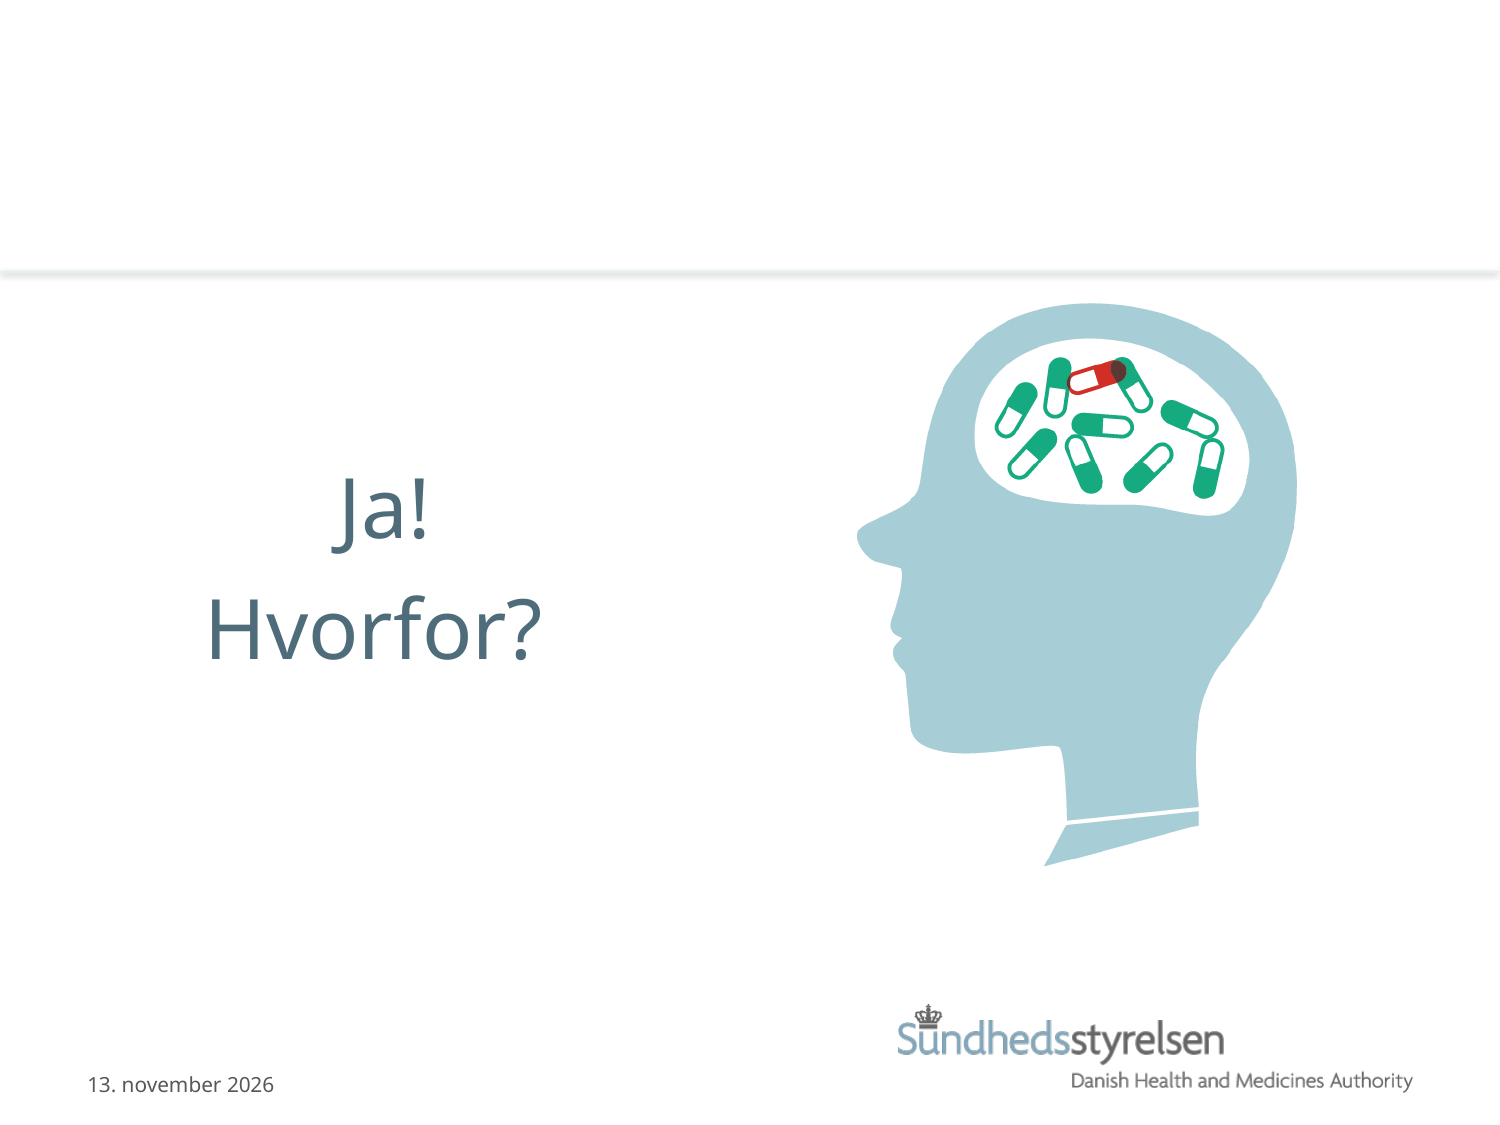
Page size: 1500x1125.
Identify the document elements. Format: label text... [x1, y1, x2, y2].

list Ja! Hvorfor? [87, 336, 490, 930]
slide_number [87, 1072, 438, 1101]
picture [495, 93, 1500, 1093]
